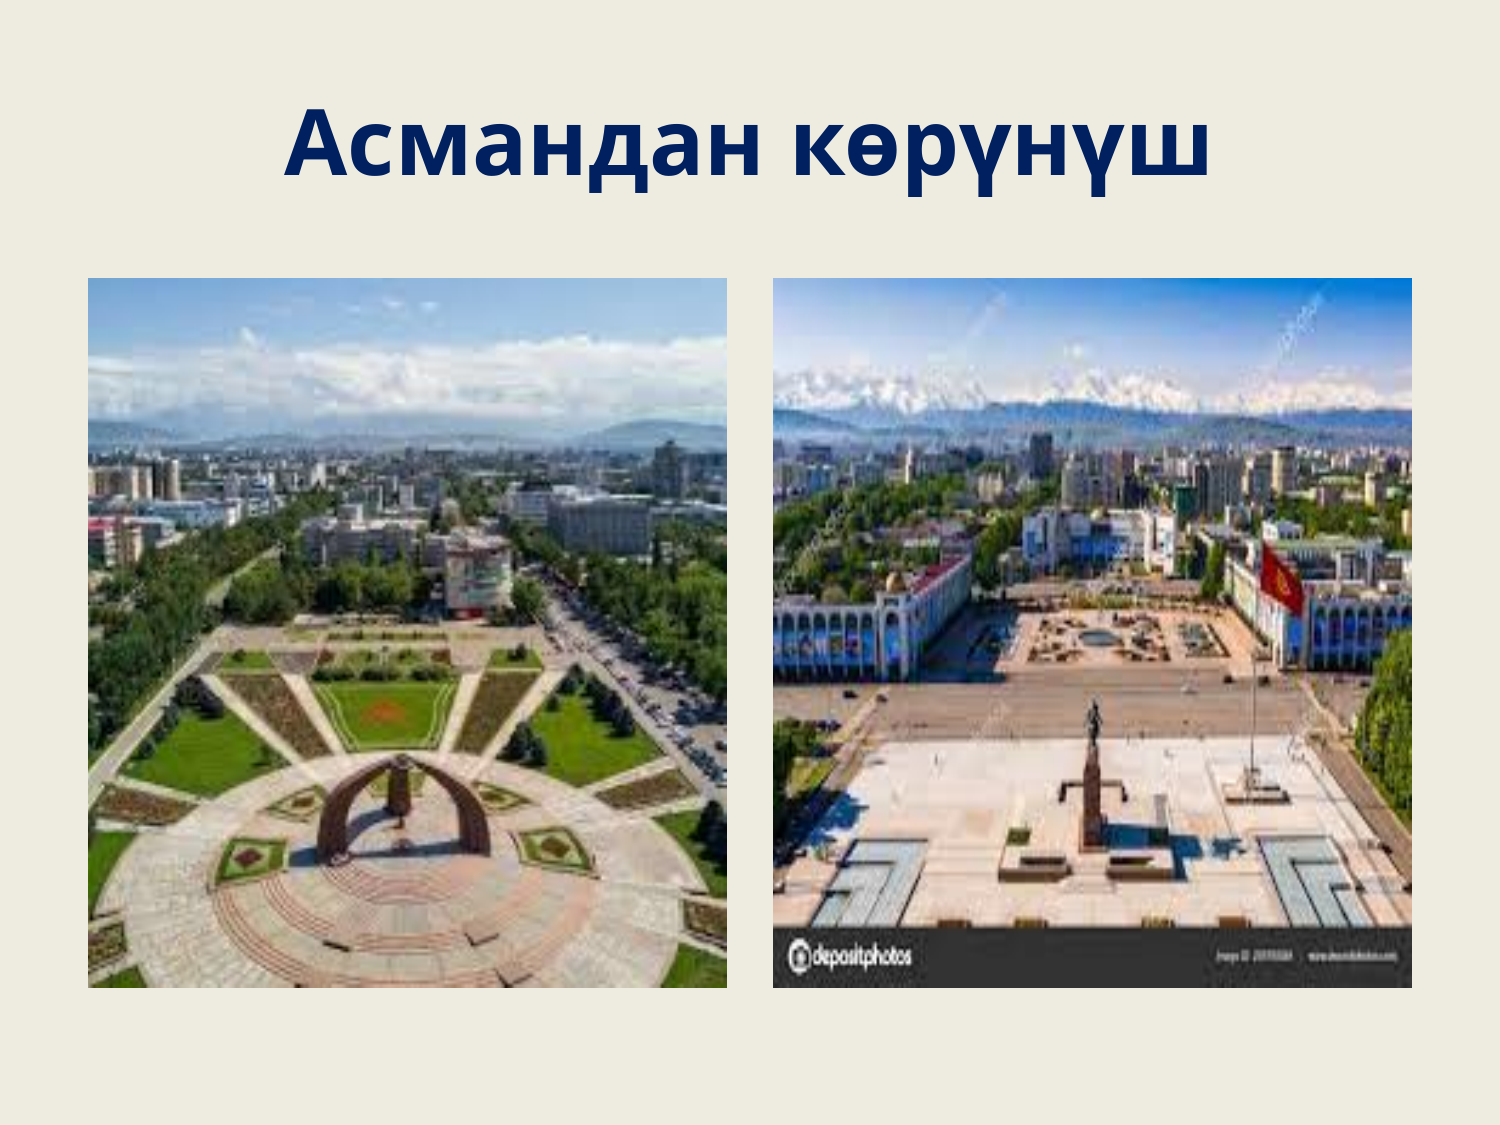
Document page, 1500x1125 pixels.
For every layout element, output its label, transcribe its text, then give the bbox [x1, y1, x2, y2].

picture [88, 278, 727, 988]
picture [773, 278, 1412, 988]
title Асмандан көрүнүш [75, 45, 1425, 233]
